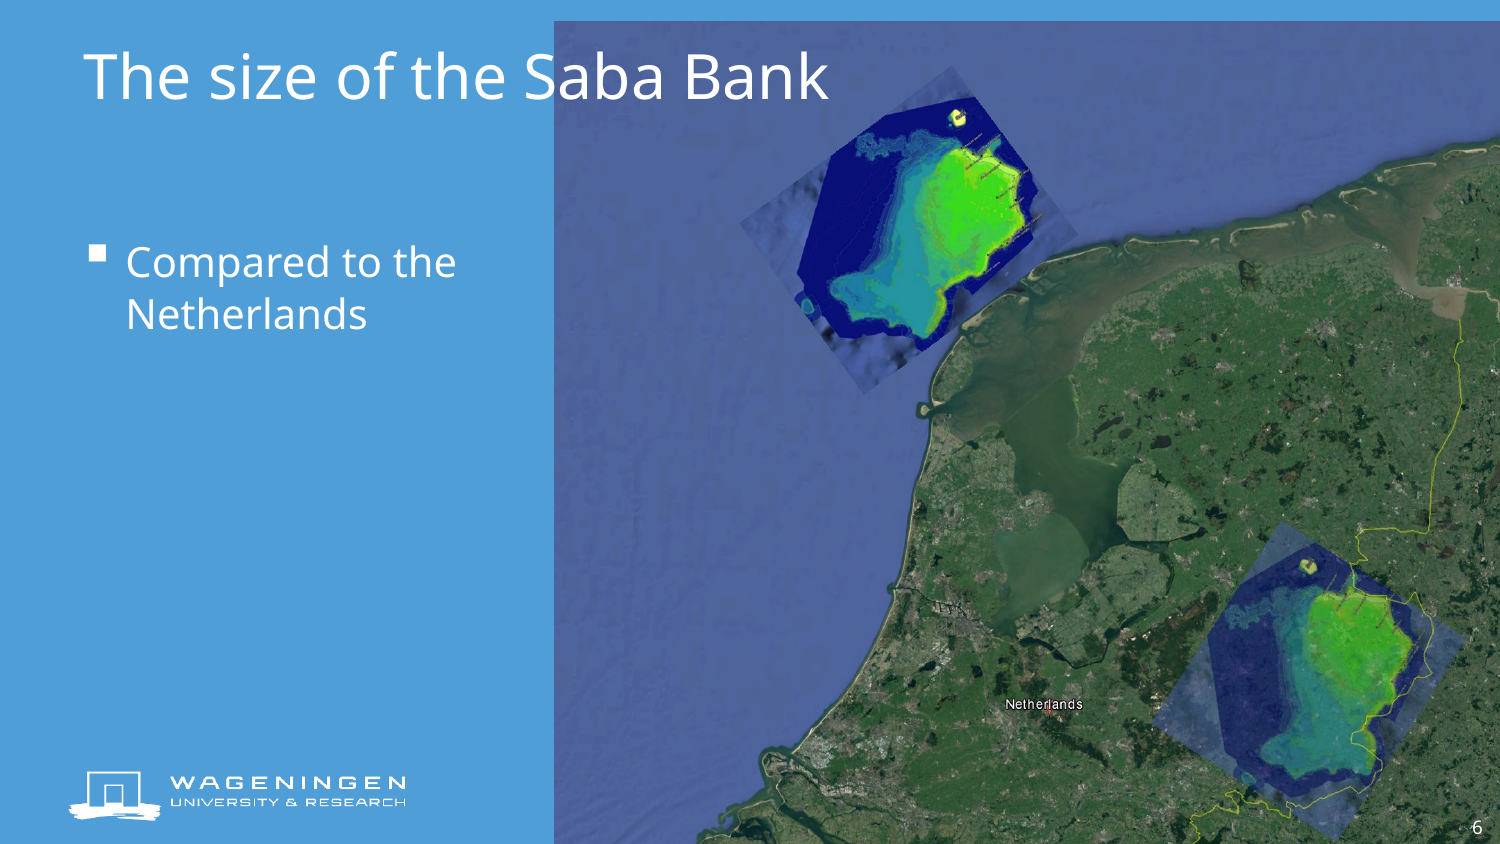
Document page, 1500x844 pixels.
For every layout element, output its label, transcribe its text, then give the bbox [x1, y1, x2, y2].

title The size of the Saba Bank [80, 28, 549, 167]
picture [0, 0, 1500, 844]
list Compared to the Netherlands [69, 225, 549, 729]
